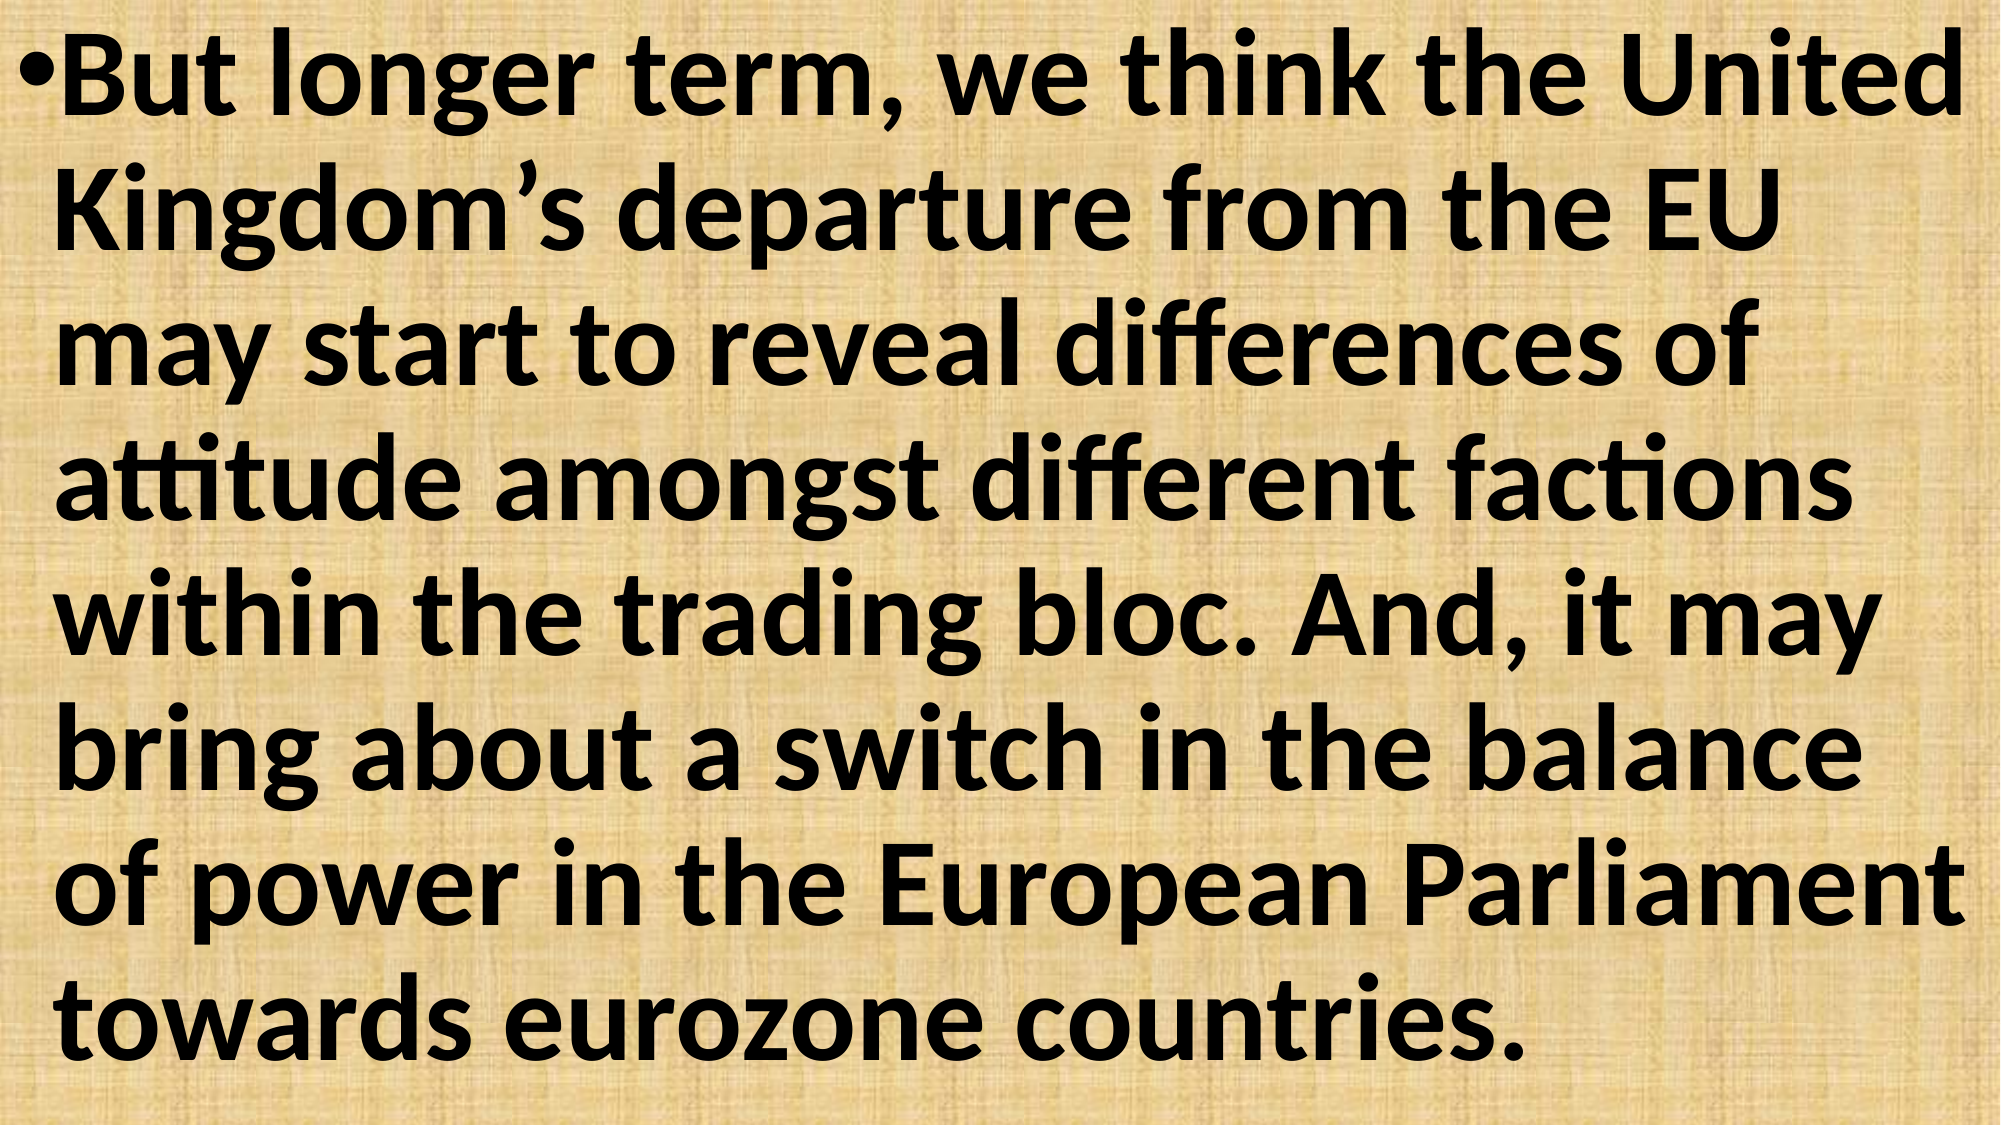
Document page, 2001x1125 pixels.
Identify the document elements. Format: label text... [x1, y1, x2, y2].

list But longer term, we think the United Kingdom’s departure from the EU may start to reveal differences of attitude amongst different factions within the trading bloc. And, it may bring about a switch in the balance of power in the European Parliament towards eurozone countries. [0, 0, 2000, 1125]
